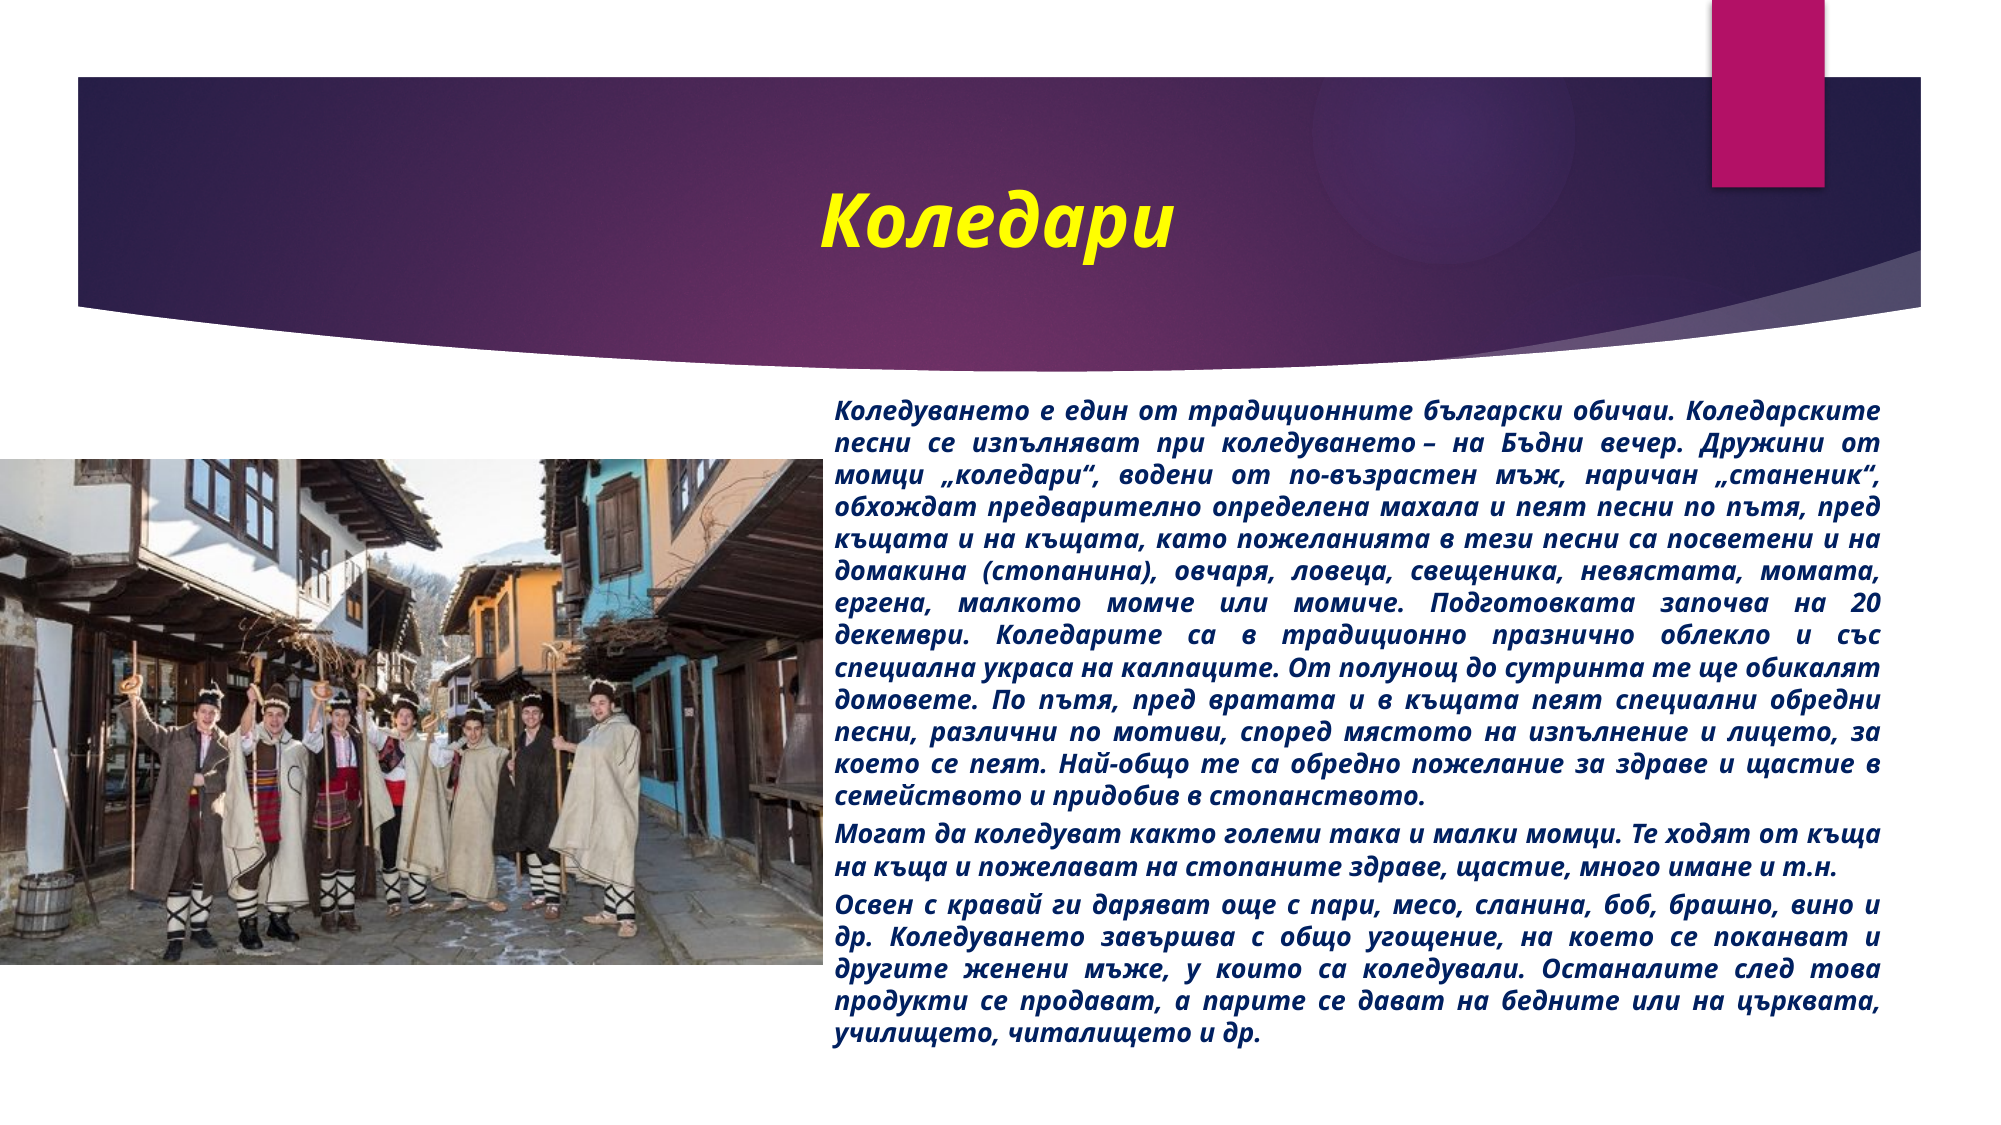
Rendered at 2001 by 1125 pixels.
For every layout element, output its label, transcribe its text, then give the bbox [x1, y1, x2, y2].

picture [0, 458, 824, 965]
list Коледуването е един от традиционните български обичаи. Коледарските песни се изпълняват при коледуването – на Бъдни вечер. Дружини от момци „коледари“, водени от по-възрастен мъж, наричан „станеник“, обхождат предварително определена махала и пеят песни по пътя, пред къщата и на къщата, като пожеланията в тези песни са посветени и на домакина (стопанина), овчаря, ловеца, свещеника, невястата, момата, ергена, малкото момче или момиче. Подготовката започва на 20 декември. Коледарите са в традиционно празнично облекло и със специална украса на калпаците. От полунощ до сутринта те ще обикалят домовете. По пътя, пред вратата и в къщата пеят специални обредни песни, различни по мотиви, според мястото на изпълнение и лицето, за което се пеят. Най-общо те са обредно пожелание за здраве и щастие в семейството и придобив в стопанството. Могат да коледуват както големи така и малки момци. Те ходят от къща на къща и пожелават на стопаните здраве, щастие, много имане и т.н. Освен с кравай ги даряват още с пари, месо, сланина, боб, брашно, вино и др. Коледуването завършва с общо угощение, на което се поканват и другите женени мъже, у които са коледували. Останалите след това продукти се продават, а парите се дават на бедните или на църквата, училището, читалището и др. [767, 385, 1898, 1125]
title Коледари [279, 159, 1717, 276]
